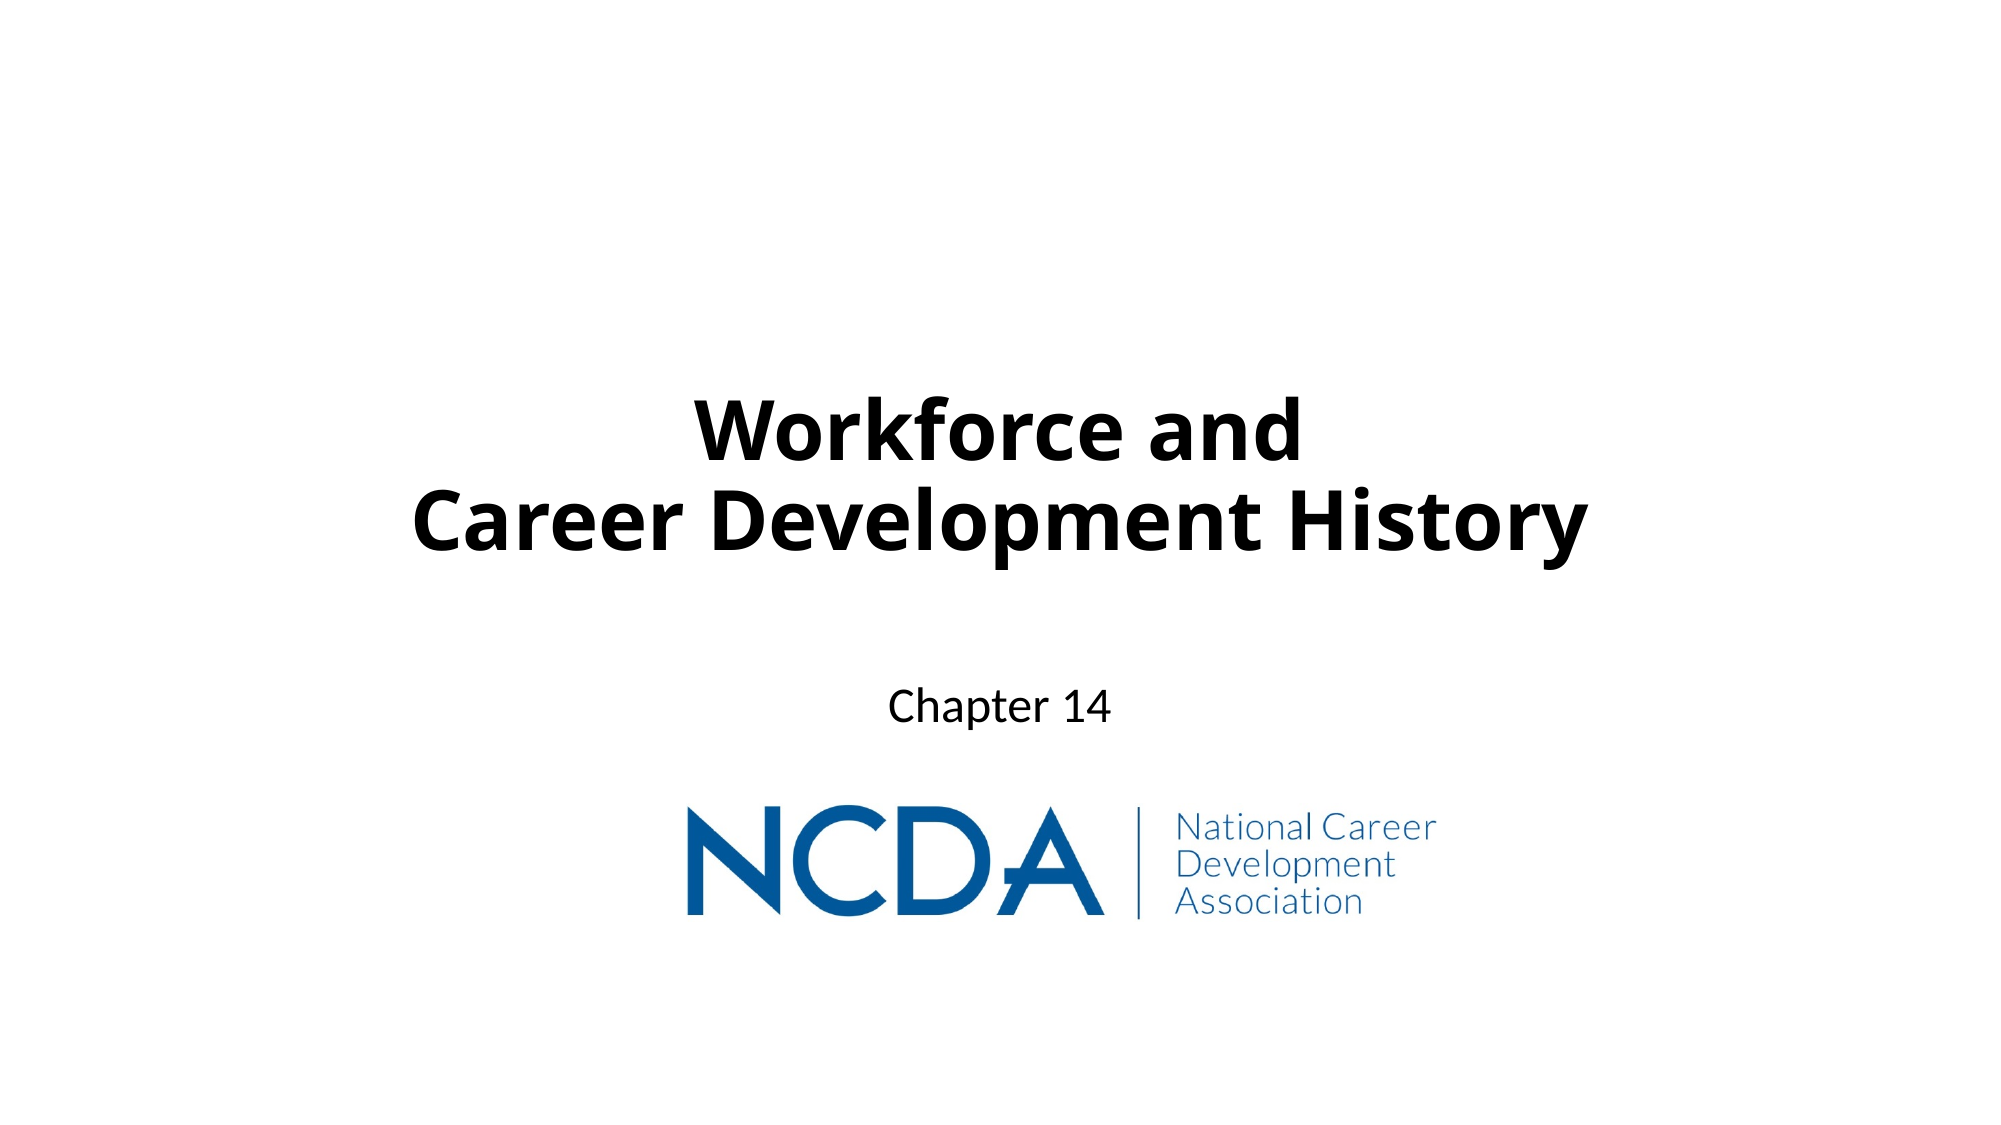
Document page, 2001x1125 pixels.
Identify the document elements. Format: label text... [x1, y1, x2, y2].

title Workforce and Career Development History [249, 184, 1750, 576]
picture [686, 803, 1437, 922]
subtitle Chapter 14 [249, 590, 1750, 863]
